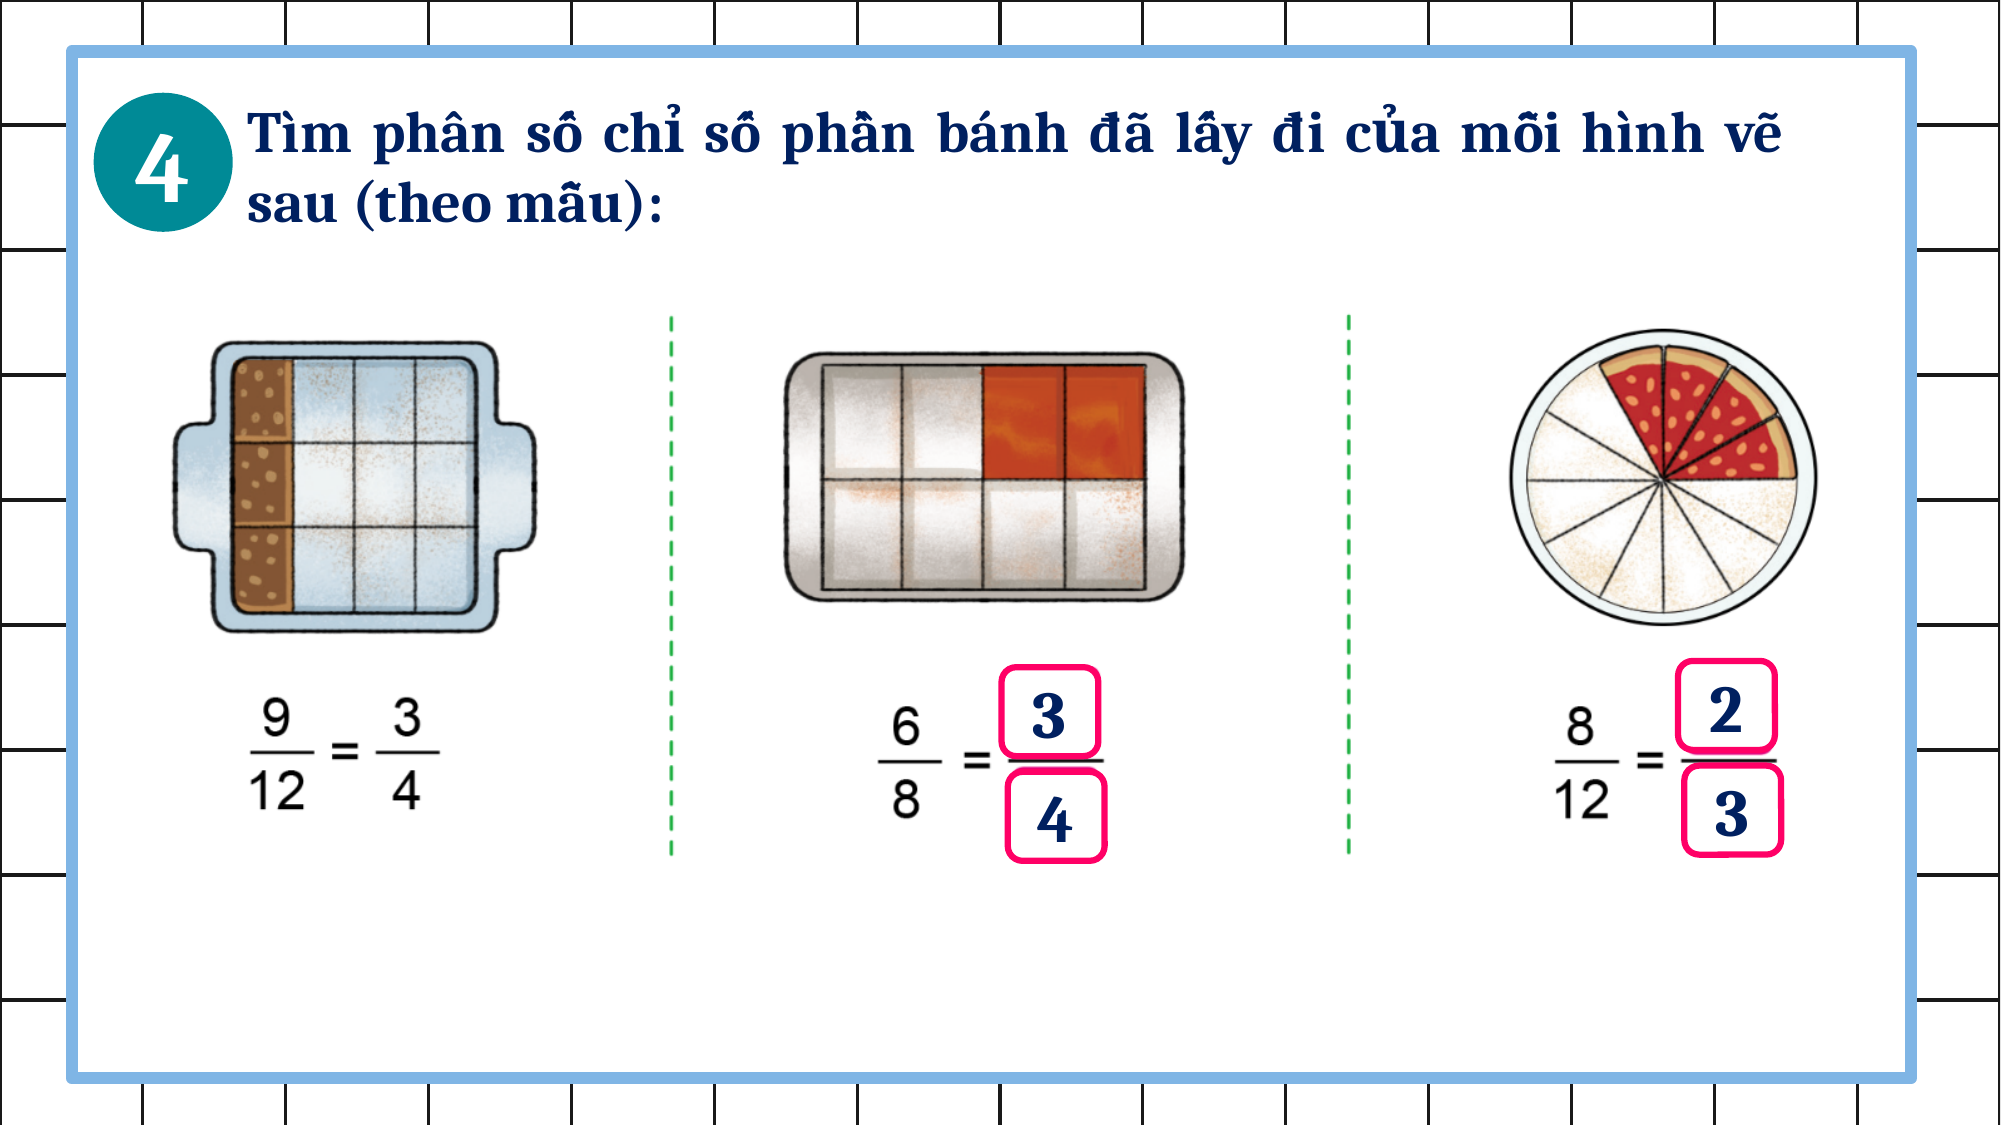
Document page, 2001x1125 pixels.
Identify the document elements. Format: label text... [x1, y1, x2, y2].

picture [148, 295, 1871, 873]
text_box 4 [91, 90, 232, 234]
text_box [70, 49, 1913, 1080]
text_box Tìm phân số chỉ số phần bánh đã lấy đi của mỗi hình vẽ sau (theo mẫu): [232, 86, 1799, 242]
